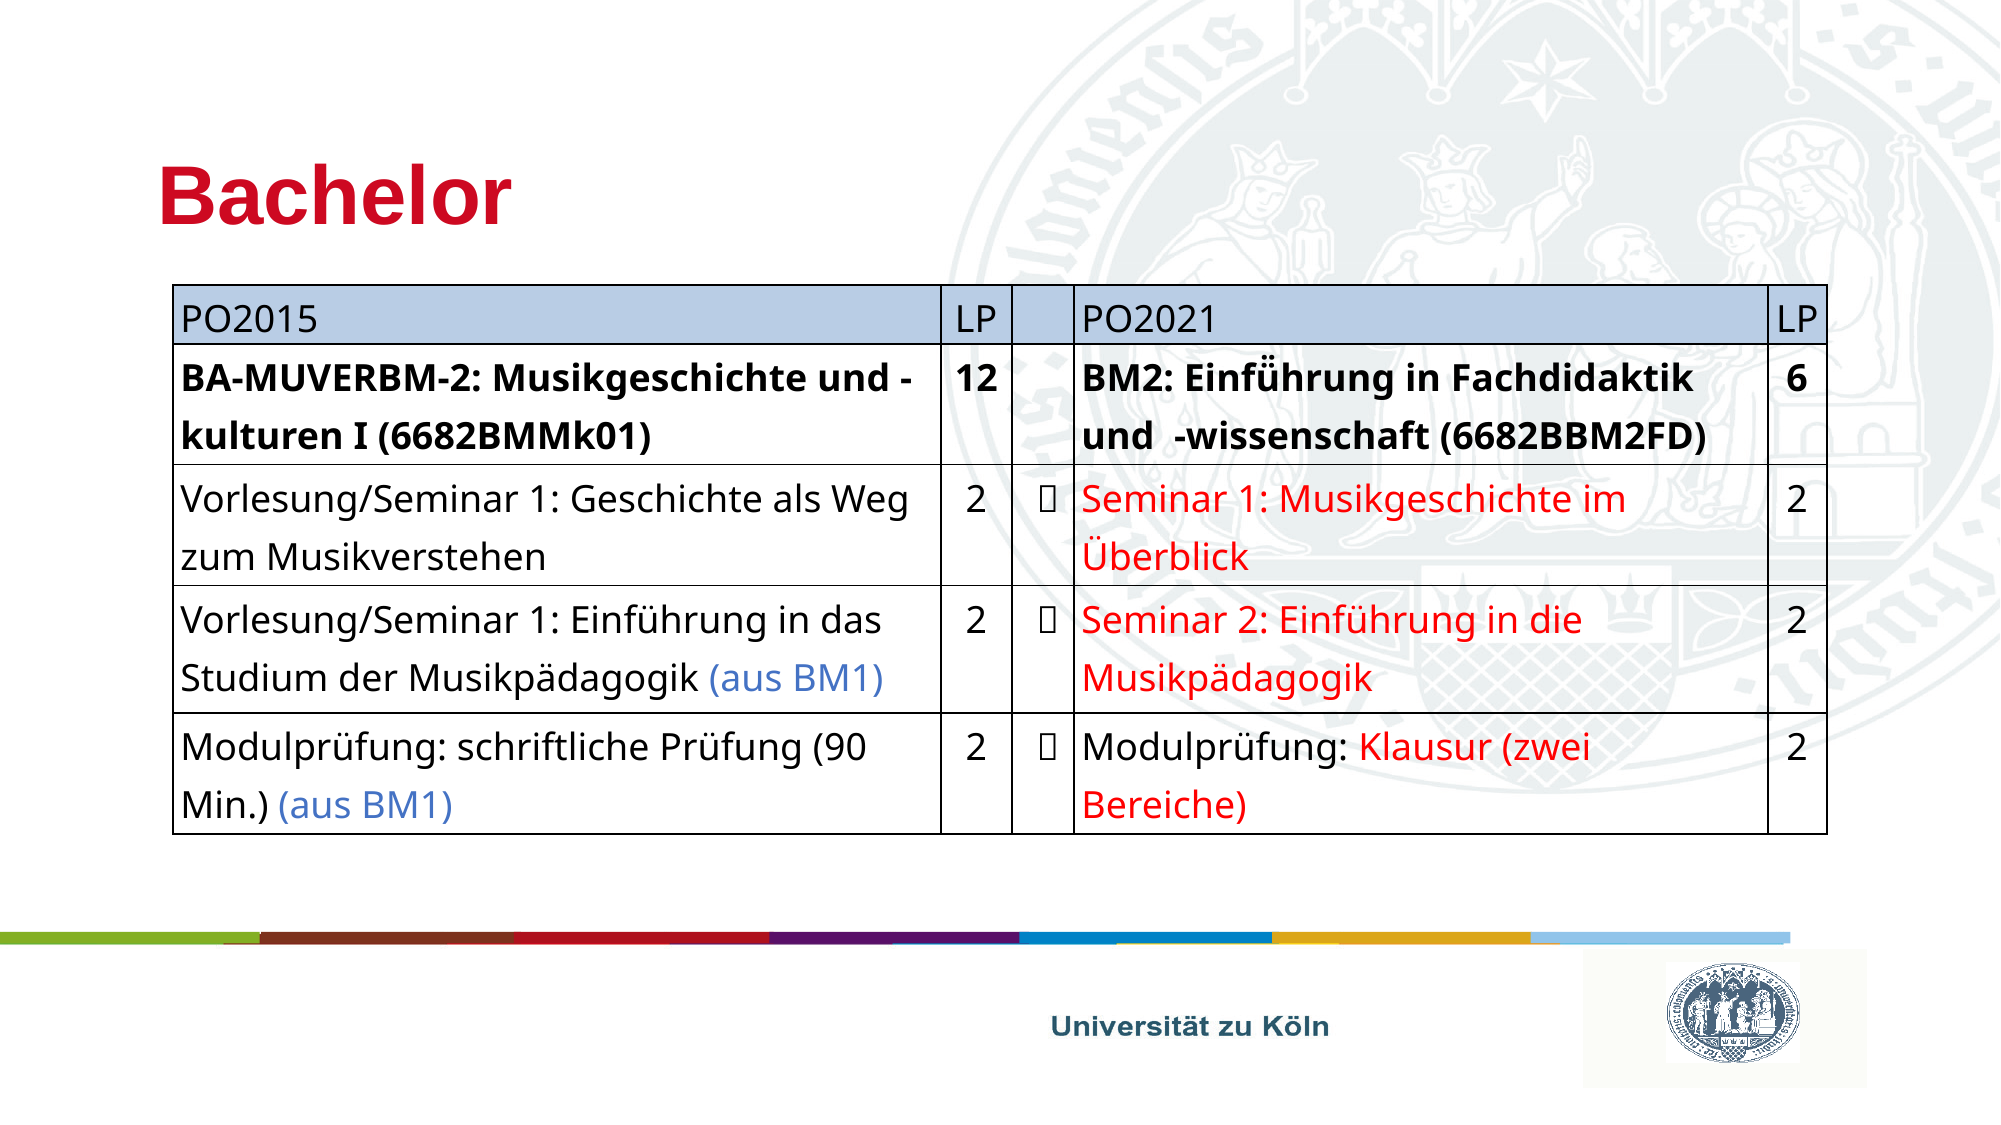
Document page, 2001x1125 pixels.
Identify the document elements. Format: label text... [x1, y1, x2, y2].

picture [0, 0, 2001, 1125]
table_header PO2021 [1075, 286, 1767, 343]
table_cell Modulprüfung: schriftliche Prüfung (90 Min.) (aus BM1) [174, 714, 940, 833]
table_cell Vorlesung/Seminar 1: Geschichte als Weg zum Musikverstehen [174, 465, 940, 585]
table_cell  [1013, 714, 1073, 833]
table_cell 6 [1769, 345, 1826, 464]
table_cell 2 [942, 714, 1011, 833]
table_cell Vorlesung/Seminar 1: Einführung in das Studium der Musikpädagogik (aus BM1) [174, 586, 940, 712]
title Bachelor [149, 96, 1851, 286]
table_cell  [1013, 586, 1073, 712]
table_cell [1013, 345, 1073, 464]
table_cell Seminar 1: Musikgeschichte im Überblick [1075, 465, 1767, 585]
table_cell  [1013, 465, 1073, 585]
table_header [1013, 286, 1073, 343]
table_cell 12 [942, 345, 1011, 464]
table_cell BA-MUVERBM-2: Musikgeschichte und -kulturen I (6682BMMk01) [174, 345, 940, 464]
table_cell 2 [1769, 586, 1826, 712]
table_header LP [1769, 286, 1826, 343]
table_cell BM2: Einfü̈hrung in Fachdidaktik und -wissenschaft (6682BBM2FD) [1075, 345, 1767, 464]
table_cell Modulprüfung: Klausur (zwei Bereiche) [1075, 714, 1767, 833]
table_cell Seminar 2: Einführung in die Musikpädagogik [1075, 586, 1767, 712]
table_header LP [942, 286, 1011, 343]
table_header PO2015 [174, 286, 940, 343]
table_cell 2 [942, 586, 1011, 712]
table_cell 2 [1769, 465, 1826, 585]
table_cell 2 [942, 465, 1011, 585]
table_cell 2 [1769, 714, 1826, 833]
